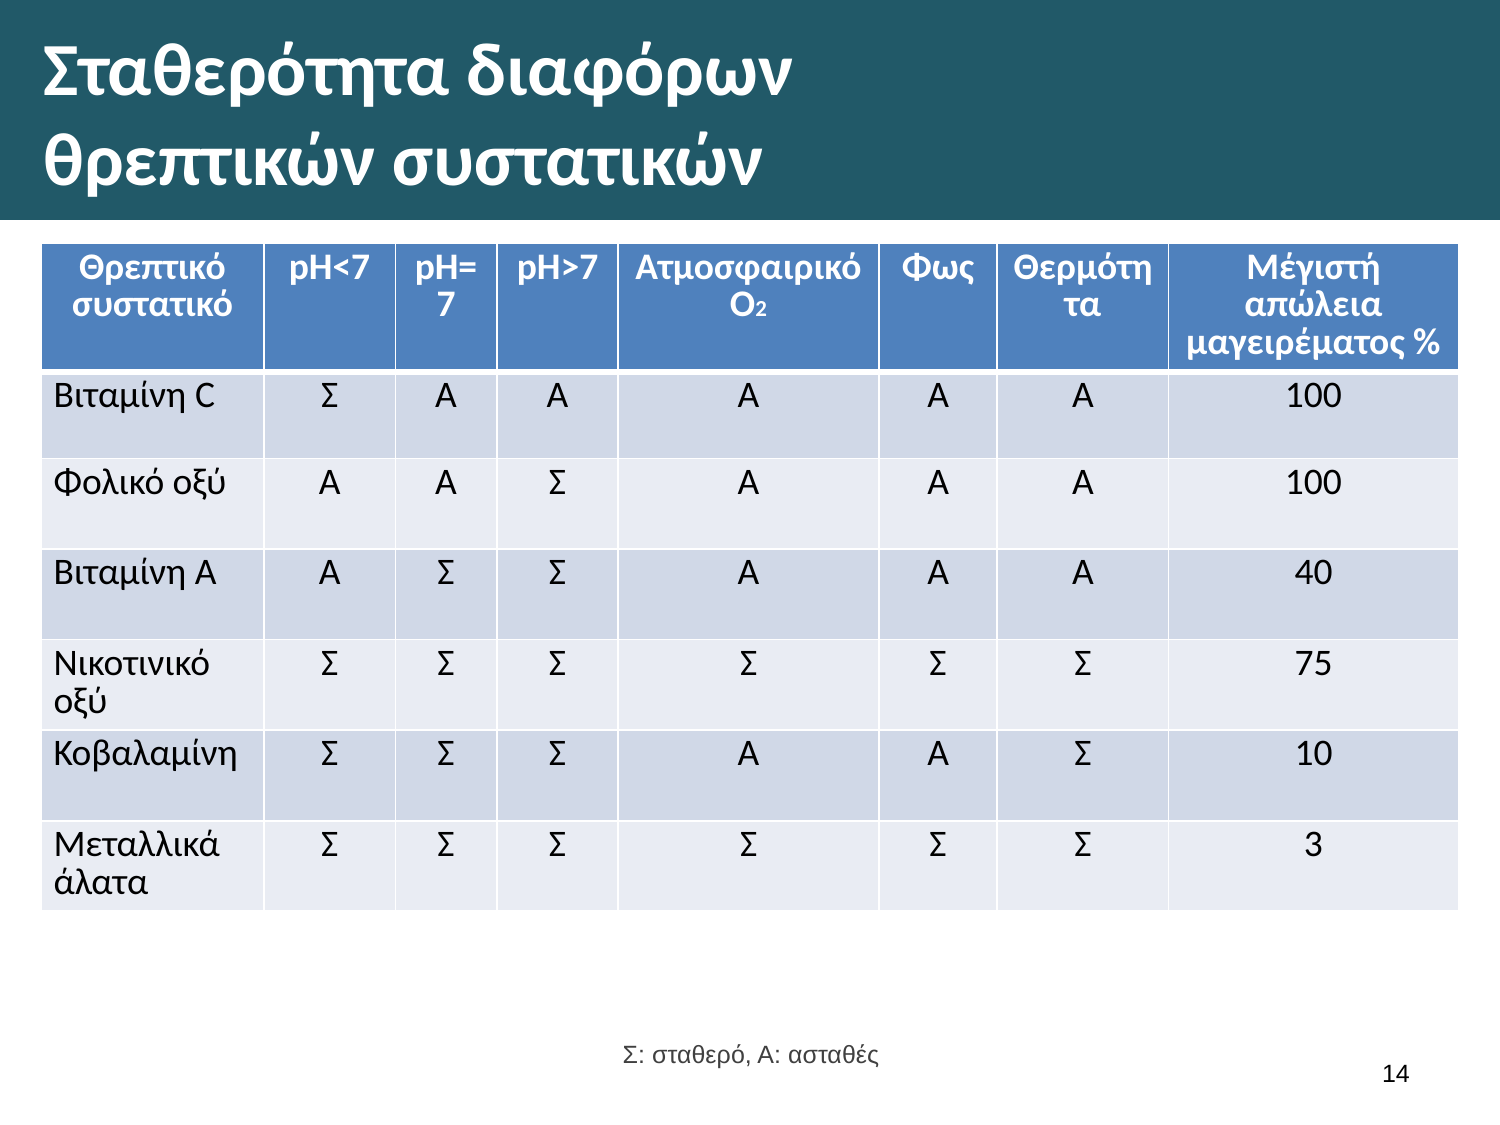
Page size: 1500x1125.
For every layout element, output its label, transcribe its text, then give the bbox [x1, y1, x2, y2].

table_cell Σ [998, 822, 1168, 910]
table_cell 100 [1169, 375, 1458, 458]
table_cell 100 [1169, 459, 1458, 548]
table_cell Μεταλλικά άλατα [42, 822, 263, 910]
table_cell 10 [1169, 731, 1458, 820]
table_cell Α [880, 459, 996, 548]
table_cell Σ [396, 731, 496, 820]
table_cell Α [619, 459, 878, 548]
table_cell Σ [498, 731, 617, 820]
table_cell Α [880, 731, 996, 820]
table_cell Βιταμίνη Α [42, 550, 263, 639]
table_cell 75 [1169, 640, 1458, 729]
table_cell Σ [498, 640, 617, 729]
table_header pH<7 [265, 244, 395, 369]
table_cell 3 [1169, 822, 1458, 910]
table_header Φως [880, 244, 996, 369]
table_cell Α [880, 550, 996, 639]
table_header Θρεπτικό συστατικό [42, 244, 263, 369]
title Σταθερότητα διαφόρων θρεπτικών συστατικών [0, 0, 1500, 220]
table_cell Σ [998, 731, 1168, 820]
table_cell Σ [498, 550, 617, 639]
table_cell Α [998, 459, 1168, 548]
footer Σ: σταθερό, Α: ασταθές [513, 1023, 989, 1084]
table_cell Σ [396, 822, 496, 910]
table_cell Σ [396, 640, 496, 729]
table_cell 40 [1169, 550, 1458, 639]
table_cell Α [265, 459, 395, 548]
table_cell Σ [498, 459, 617, 548]
table_header Μέγιστή απώλεια μαγειρέματος % [1169, 244, 1458, 369]
table_cell Σ [619, 640, 878, 729]
table_cell Α [880, 375, 996, 458]
table_cell Σ [396, 550, 496, 639]
table_cell Σ [619, 822, 878, 910]
table_cell Α [619, 375, 878, 458]
table_cell Α [998, 550, 1168, 639]
table_cell Α [396, 459, 496, 548]
table_header pH=7 [396, 244, 496, 369]
table_cell Κοβαλαμίνη [42, 731, 263, 820]
table_cell Σ [998, 640, 1168, 729]
table_header Θερμότητα [998, 244, 1168, 369]
table_cell Α [498, 375, 617, 458]
table_cell Σ [265, 375, 395, 458]
table_cell Α [998, 375, 1168, 458]
table_cell Σ [498, 822, 617, 910]
table_cell Φολικό οξύ [42, 459, 263, 548]
table_cell Σ [880, 640, 996, 729]
table_cell Α [396, 375, 496, 458]
table_cell Α [619, 731, 878, 820]
table_cell Σ [265, 822, 395, 910]
table_cell Βιταμίνη C [42, 375, 263, 458]
table_header Ατμοσφαιρικό O2 [619, 244, 878, 369]
slide_number 13 [1074, 1042, 1425, 1103]
table_cell Νικοτινικό οξύ [42, 640, 263, 729]
table_cell Σ [265, 640, 395, 729]
table_header pH>7 [498, 244, 617, 369]
table_cell Α [265, 550, 395, 639]
table_cell Σ [265, 731, 395, 820]
table_cell Σ [880, 822, 996, 910]
table_cell Α [619, 550, 878, 639]
